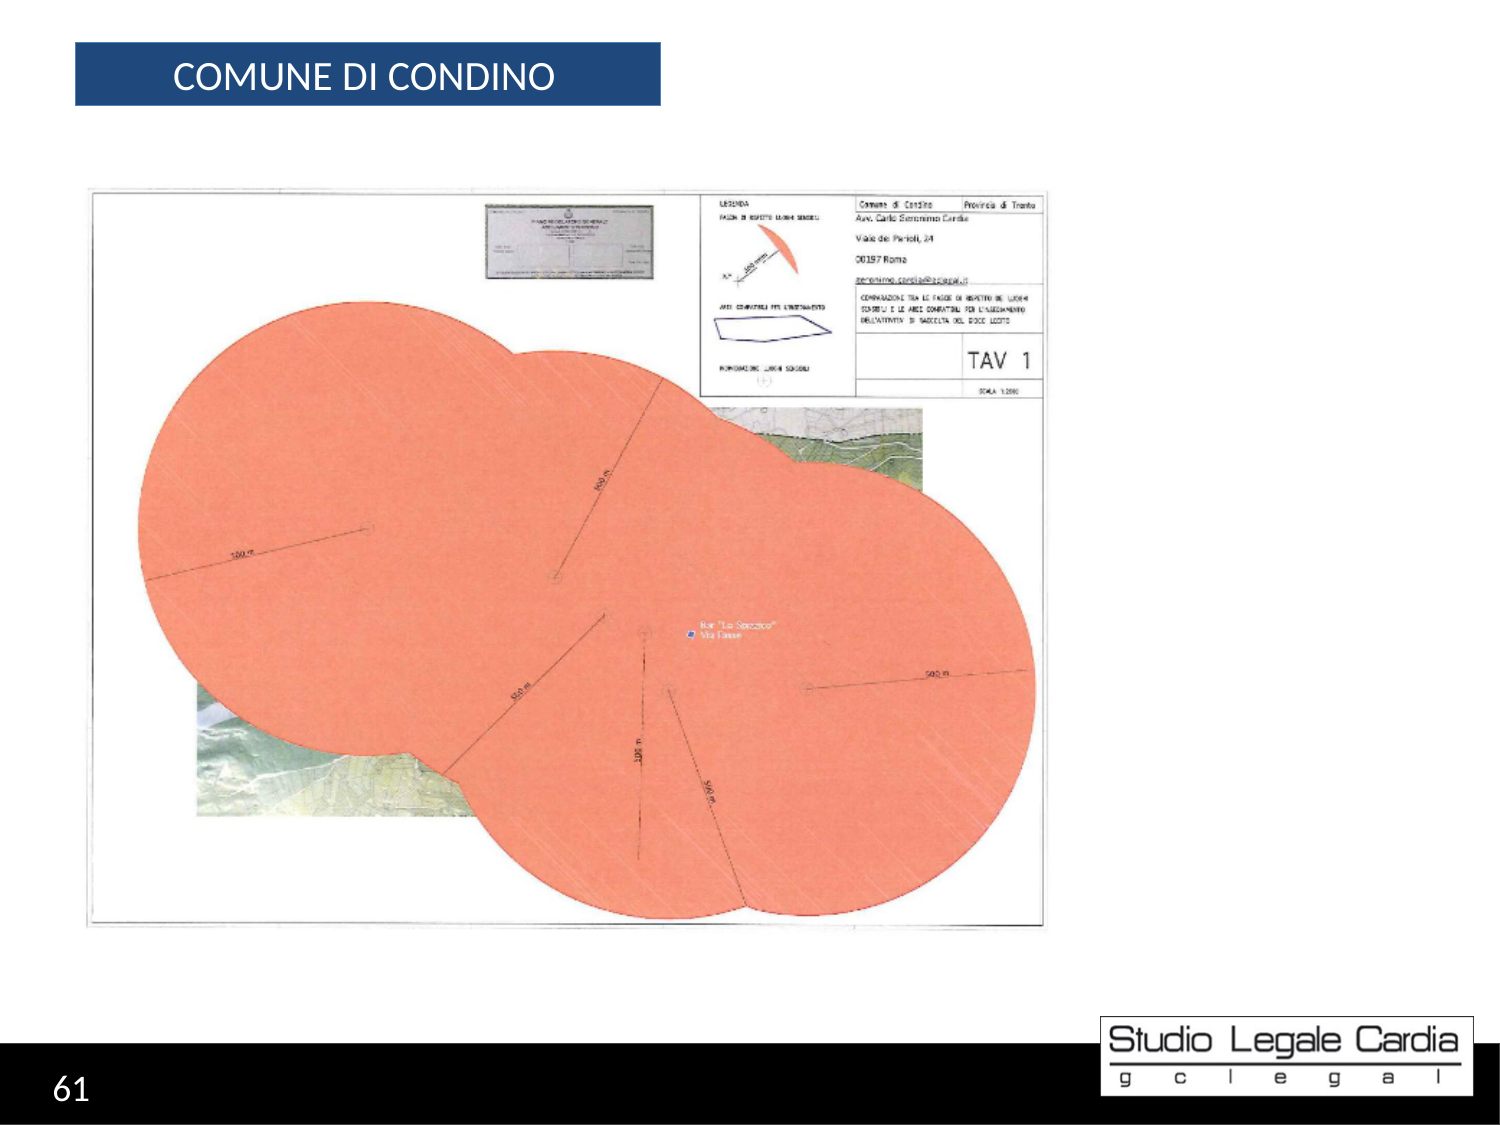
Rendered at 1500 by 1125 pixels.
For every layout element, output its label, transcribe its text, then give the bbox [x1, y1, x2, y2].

picture [1099, 1016, 1474, 1097]
text_box 61 [37, 1056, 175, 1125]
text_box COMUNE DI CONDINO [75, 42, 661, 106]
text_box [0, 1043, 1500, 1125]
picture [62, 174, 1067, 938]
